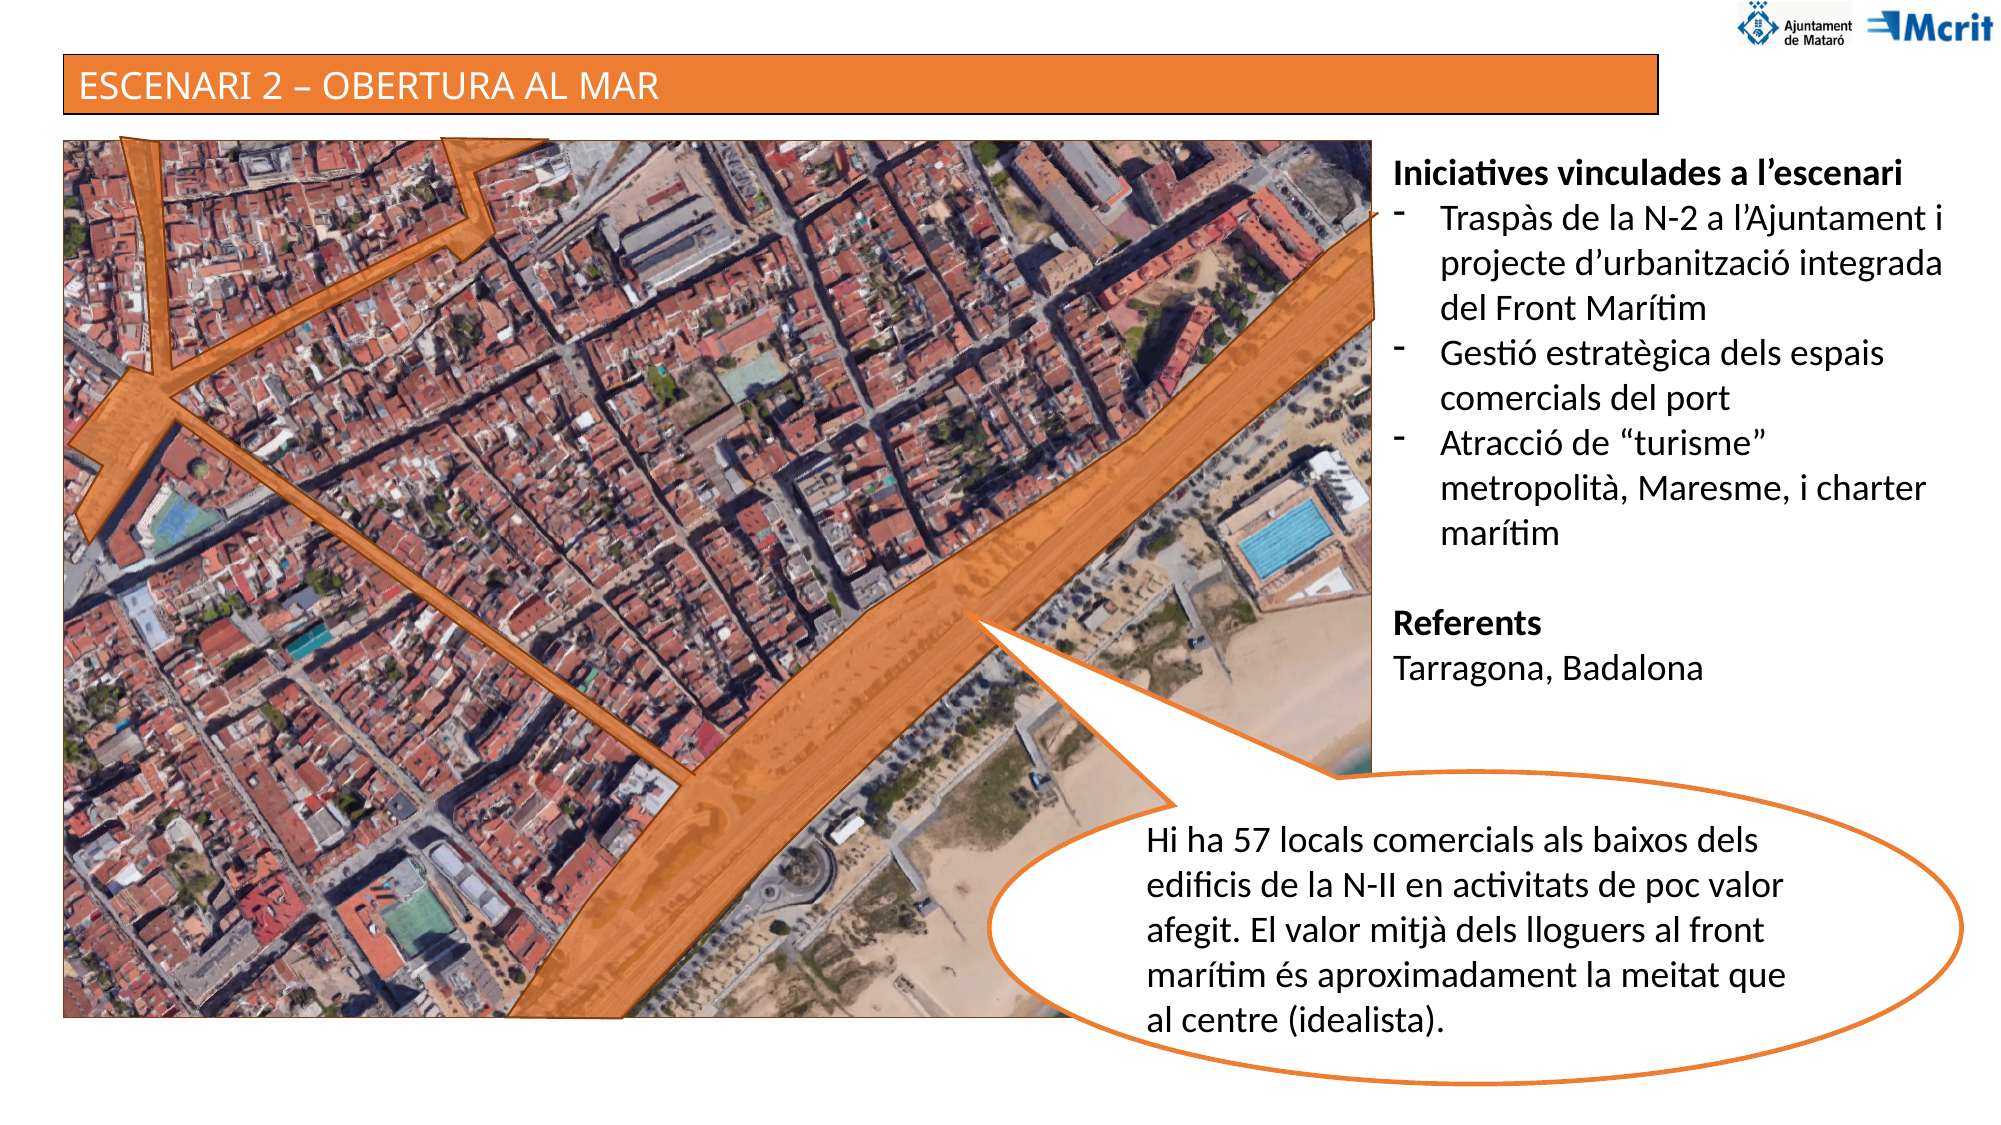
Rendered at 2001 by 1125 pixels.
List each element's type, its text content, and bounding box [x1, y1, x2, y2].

text_box Hi ha 57 locals comercials als baixos dels edificis de la N-II en activitats de poc valor afegit. El valor mitjà dels lloguers al front marítim és aproximadament la meitat que al centre (idealista). [1078, 771, 1962, 1085]
picture [63, 140, 1372, 1018]
picture [1862, 0, 2000, 50]
text_box ESCENARI 2 – OBERTURA AL MAR [63, 54, 1659, 115]
picture [1736, 0, 1854, 49]
text_box [1372, 236, 1376, 323]
text_box [119, 135, 152, 140]
text_box [1372, 211, 1378, 219]
text_box Iniciatives vinculades a l’escenari Traspàs de la N-2 a l’Ajuntament i projecte d’urbanització integrada del Front Marítim Gestió estratègica dels espais comercials del port Atracció de “turisme” metropolità, Maresme, i charter marítim Referents Tarragona, Badalona [1378, 140, 1962, 696]
